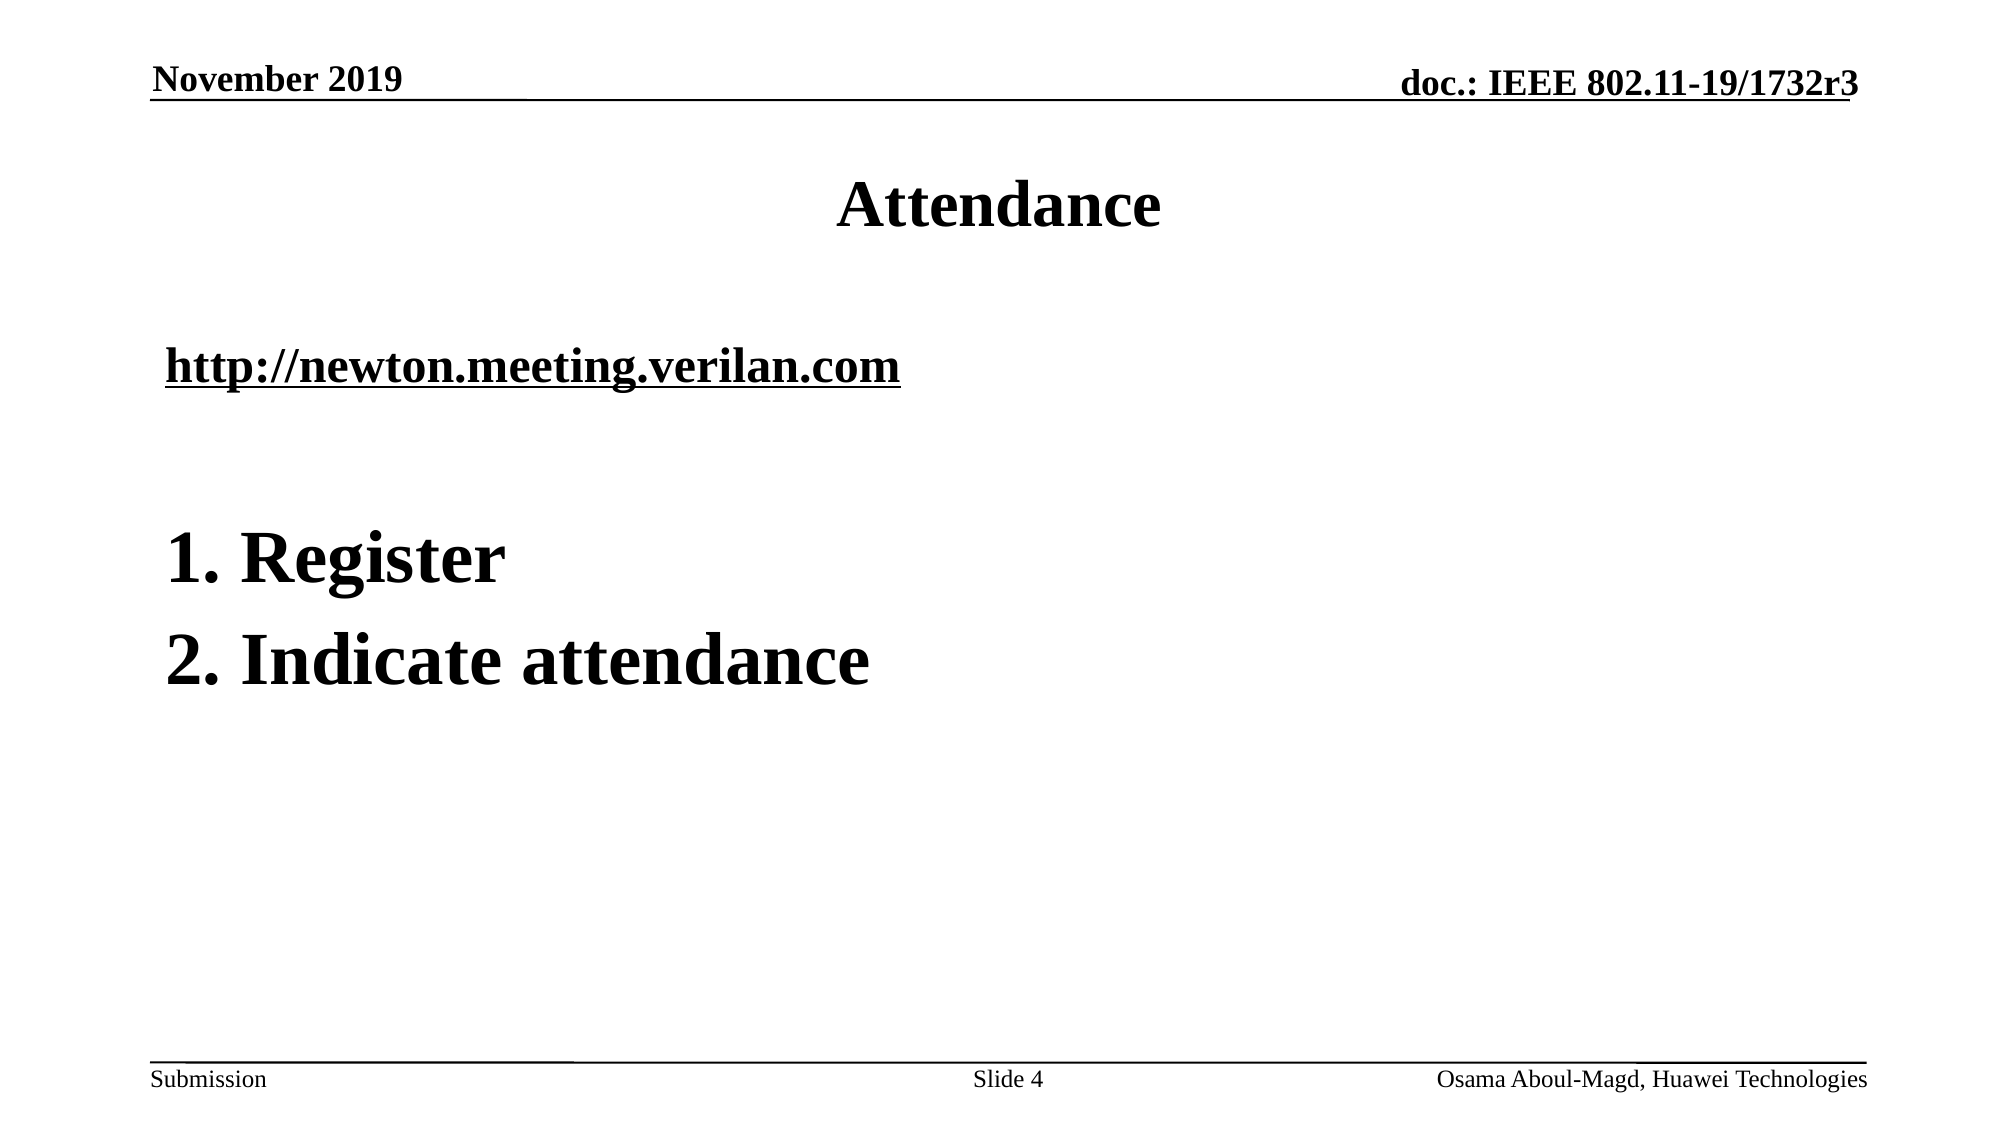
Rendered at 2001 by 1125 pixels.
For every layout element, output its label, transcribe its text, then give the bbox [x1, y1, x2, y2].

list http://newton.meeting.verilan.com Register Indicate attendance [149, 324, 1850, 1000]
title Attendance [149, 112, 1850, 288]
slide_number Slide 4 [950, 1061, 1067, 1123]
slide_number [152, 54, 563, 100]
footer Osama Aboul-Magd, Huawei Technologies [1171, 1061, 1869, 1093]
